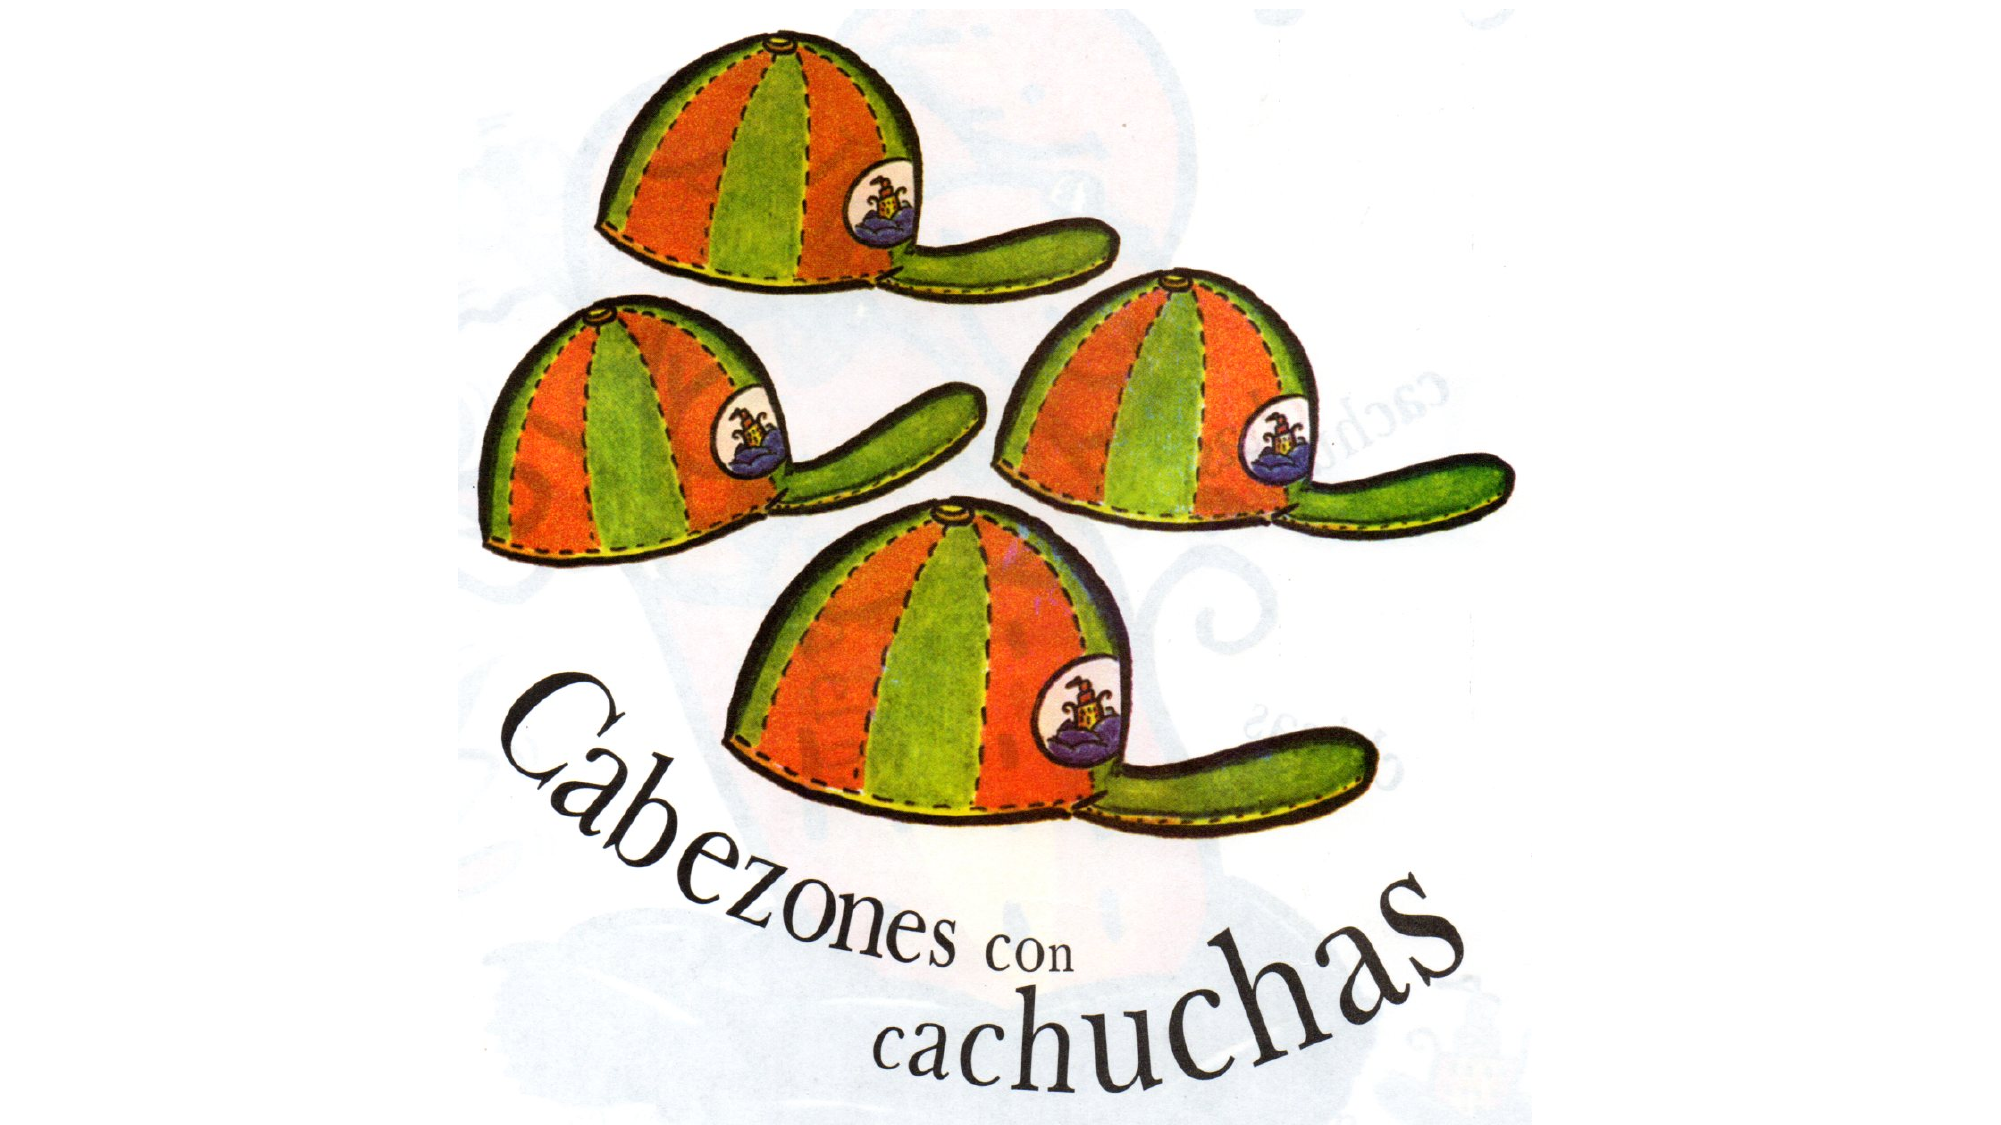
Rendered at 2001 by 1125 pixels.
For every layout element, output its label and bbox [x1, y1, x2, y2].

picture [458, 9, 1532, 1125]
